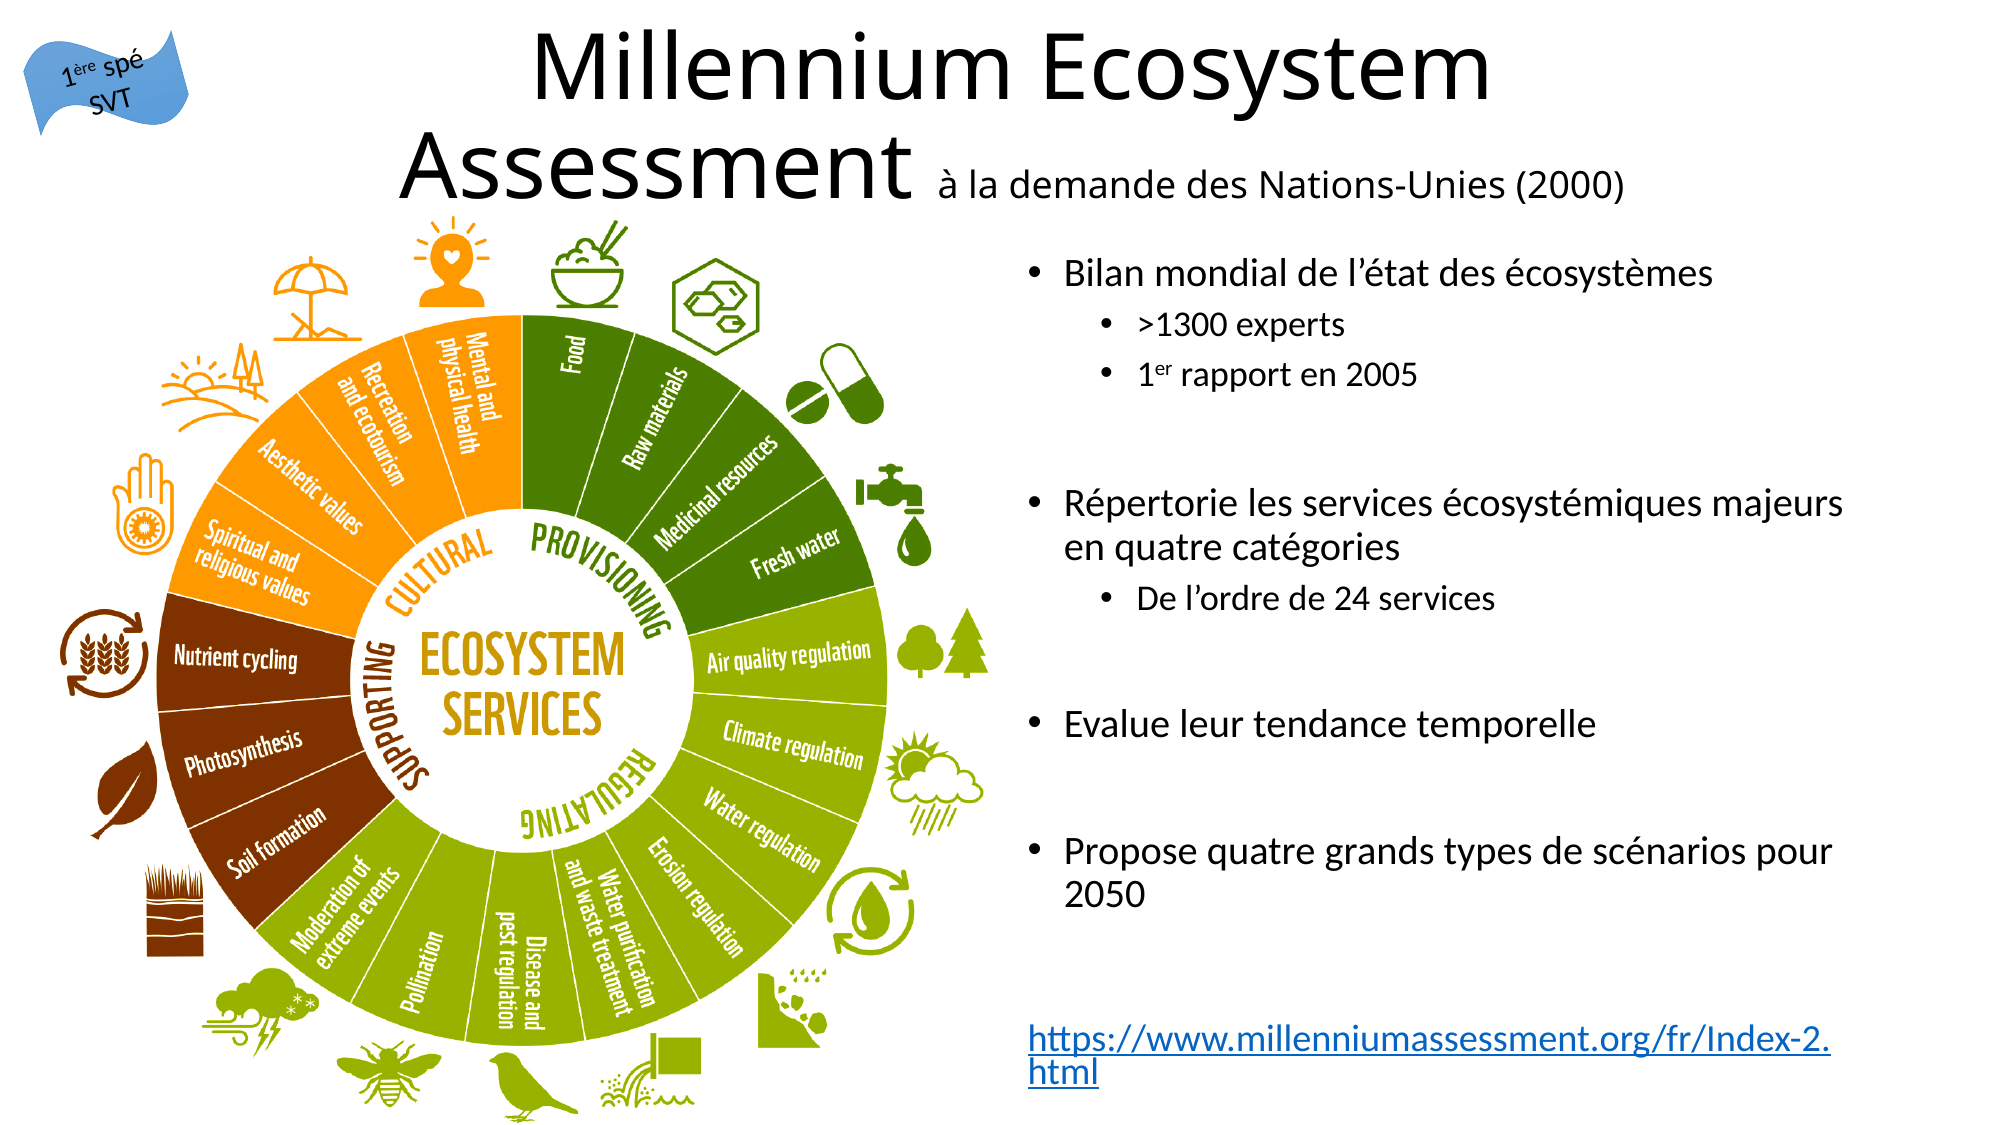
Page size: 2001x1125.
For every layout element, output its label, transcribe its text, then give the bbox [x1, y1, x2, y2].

text_box 1ère spé SVT [23, 29, 189, 136]
picture [60, 216, 988, 1123]
list Bilan mondial de l’état des écosystèmes >1300 experts 1er rapport en 2005 Répertorie les services écosystémiques majeurs en quatre catégories De l’ordre de 24 services Evalue leur tendance temporelle Propose quatre grands types de scénarios pour 2050 https://www.millenniumassessment.org/fr/Index-2.html [1012, 244, 1863, 1070]
title Millennium Ecosystem Assessment à la demande des Nations-Unies (2000) [348, 10, 1677, 229]
